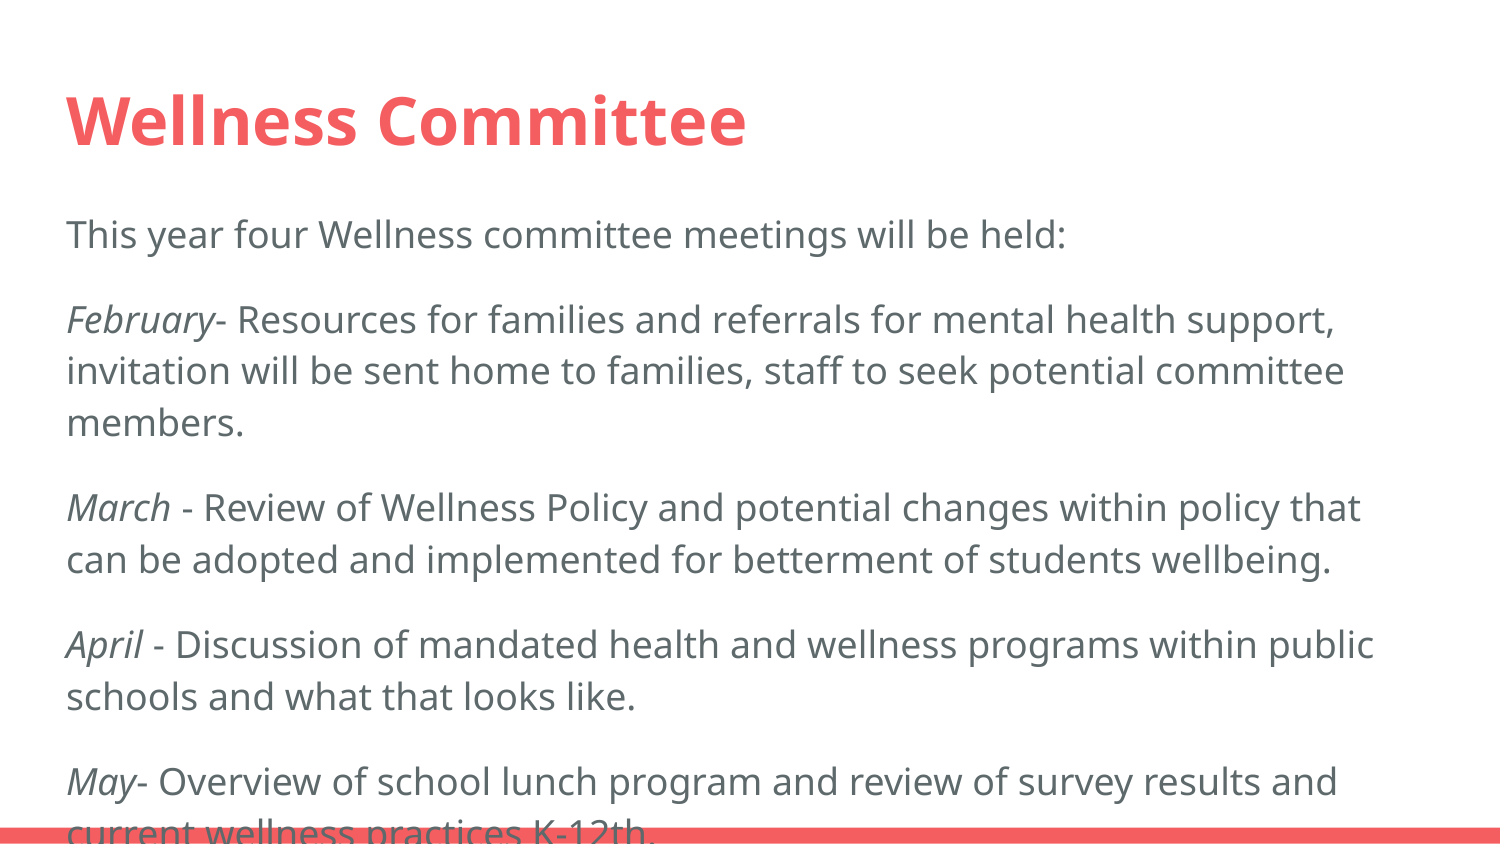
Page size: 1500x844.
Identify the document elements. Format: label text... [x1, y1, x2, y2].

list This year four Wellness committee meetings will be held: February- Resources for families and referrals for mental health support, invitation will be sent home to families, staff to seek potential committee members. March - Review of Wellness Policy and potential changes within policy that can be adopted and implemented for betterment of students wellbeing. April - Discussion of mandated health and wellness programs within public schools and what that looks like. May- Overview of school lunch program and review of survey results and current wellness practices K-12th. [51, 189, 1449, 750]
title Wellness Committee [51, 64, 1449, 167]
